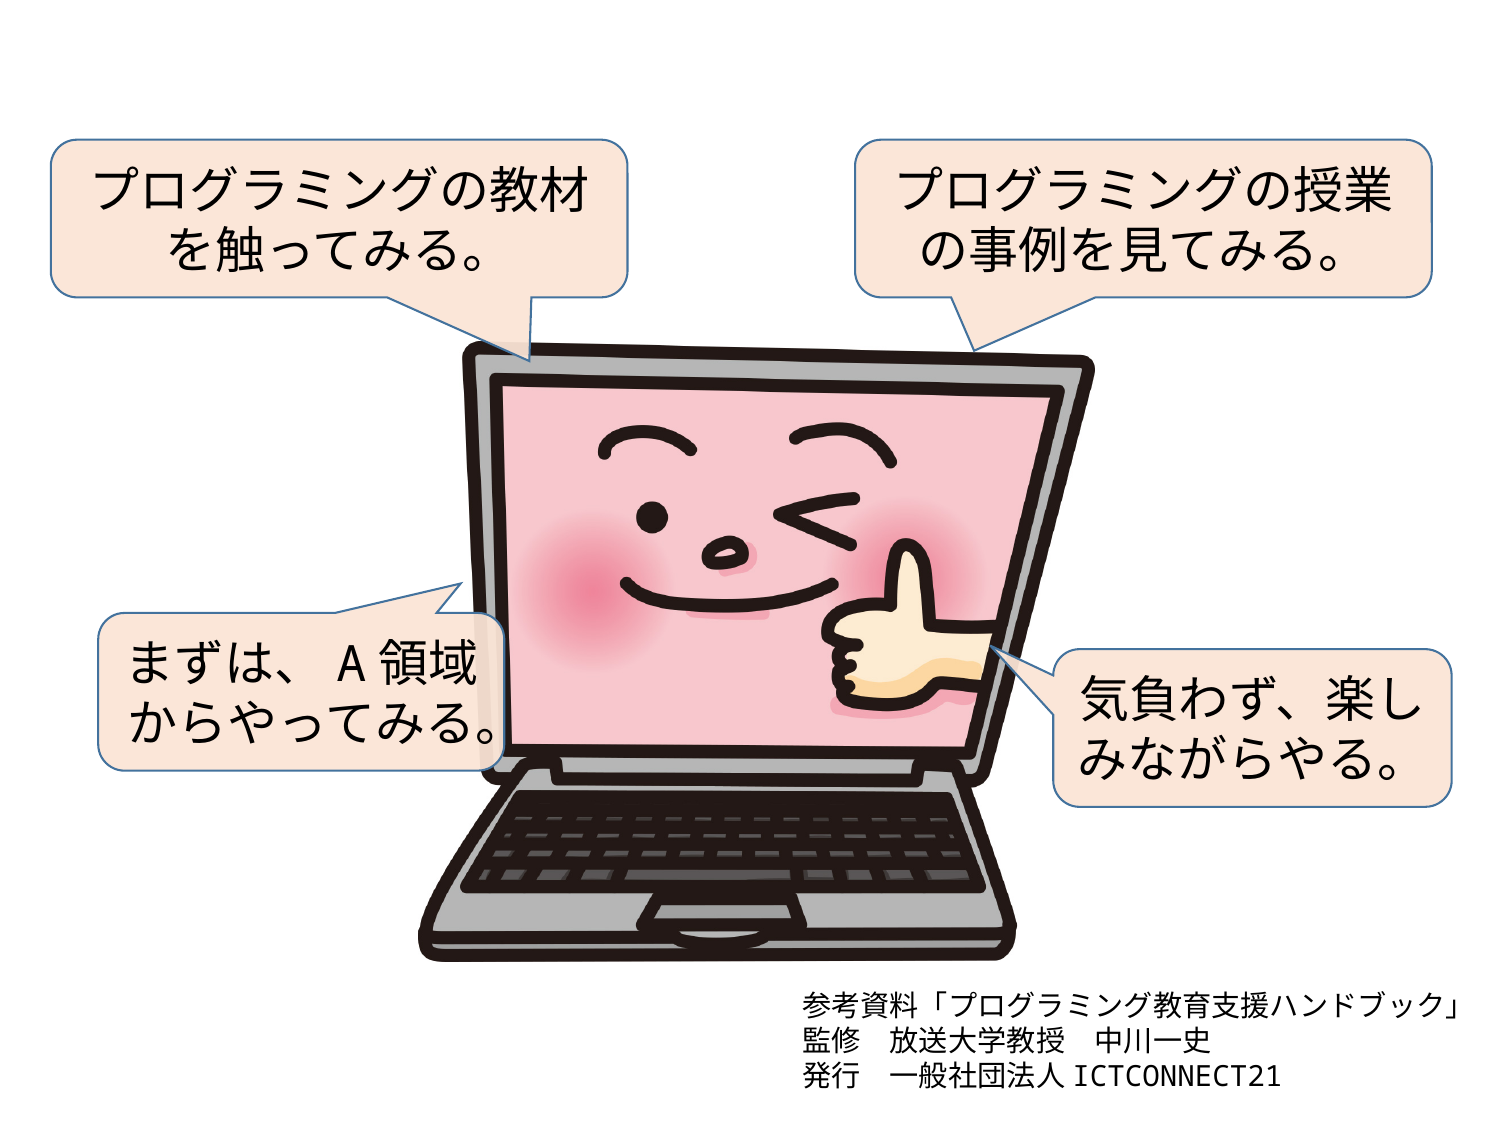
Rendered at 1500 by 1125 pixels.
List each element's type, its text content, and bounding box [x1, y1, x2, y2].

text_box 気負わず、楽しみながらやる。 [1095, 648, 1453, 808]
text_box まずは、A領域からやってみる。 [97, 592, 418, 772]
picture [418, 341, 1095, 962]
text_box プログラミングの教材を触ってみる。 [49, 138, 629, 341]
text_box プログラミングの授業の事例を見てみる。 [854, 138, 1433, 341]
text_box 参考資料「プログラミング教育支援ハンドブック」 監修 放送大学教授 中川一史 発行 一般社団法人ICTCONNECT21 [781, 985, 1500, 1094]
